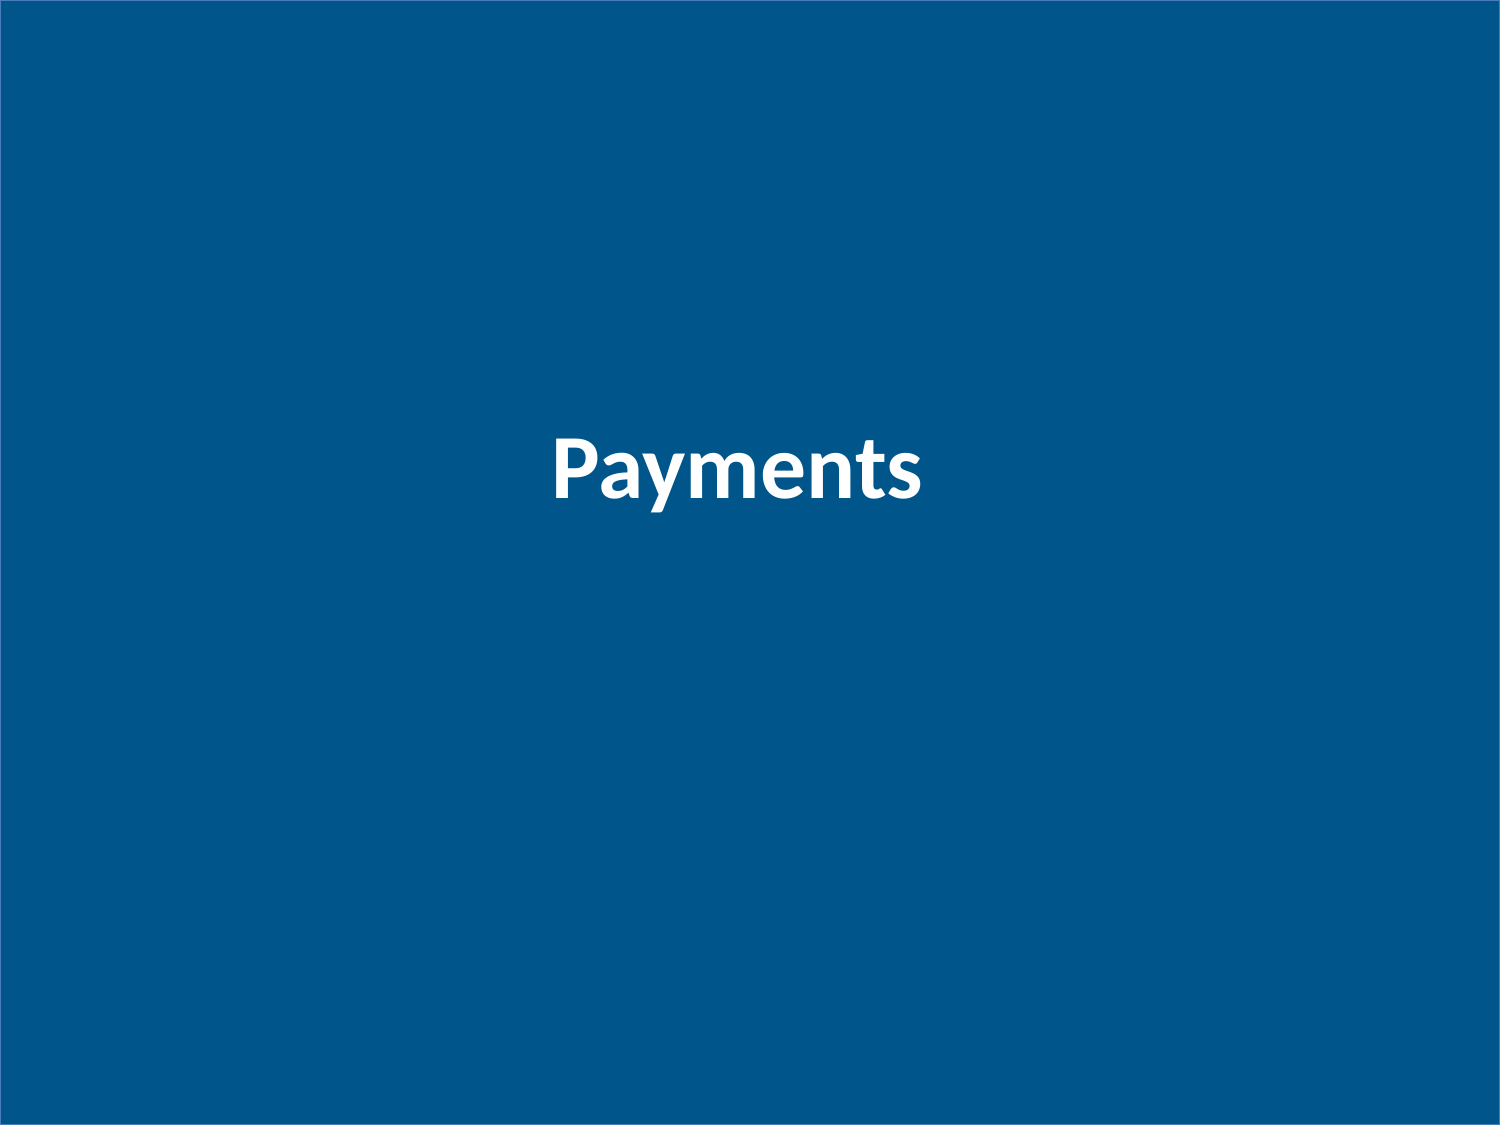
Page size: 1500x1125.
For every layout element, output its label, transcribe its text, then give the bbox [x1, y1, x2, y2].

title Payments [41, 266, 1434, 658]
